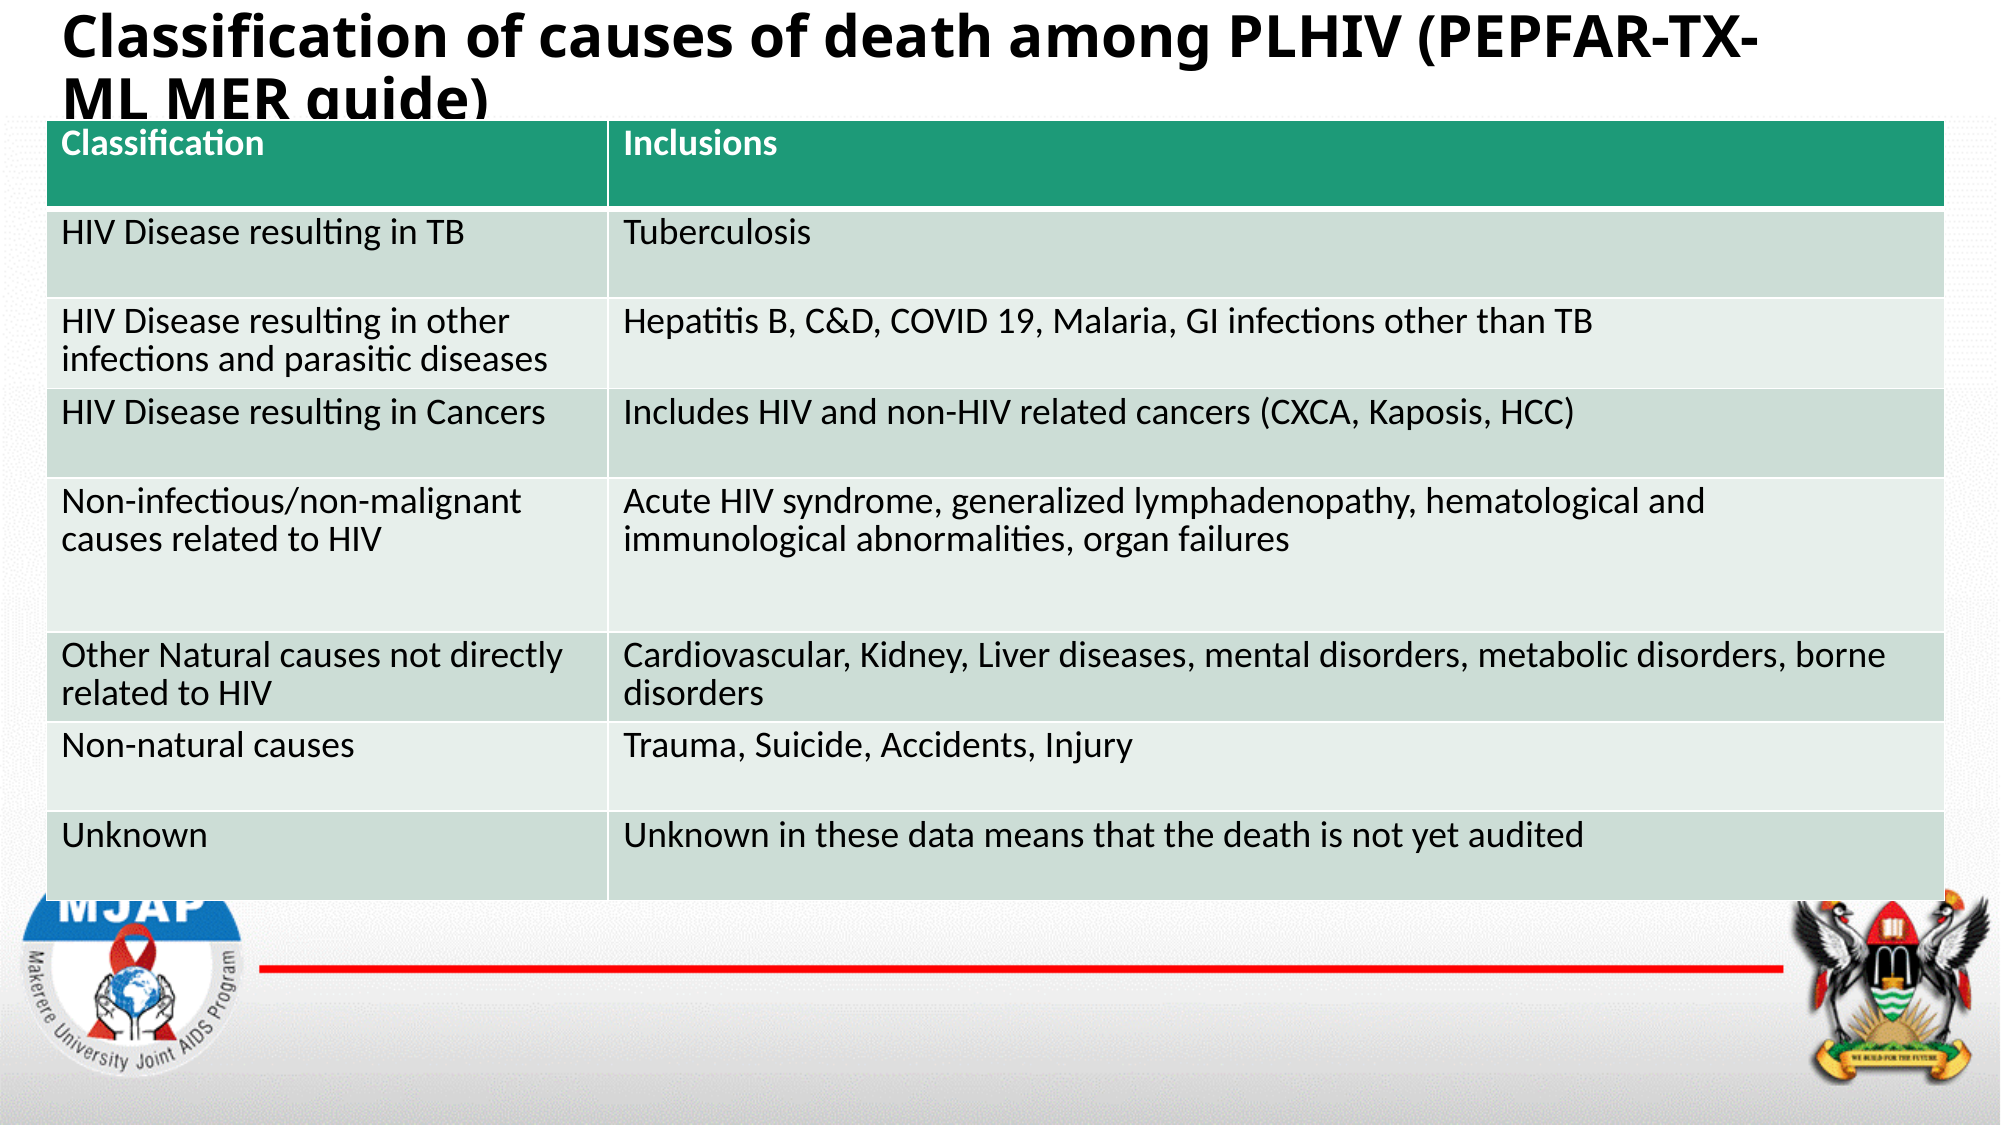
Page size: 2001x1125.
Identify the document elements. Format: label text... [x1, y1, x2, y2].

table_cell Acute HIV syndrome, generalized lymphadenopathy, hematological and immunological abnormalities, organ failures [609, 479, 1944, 631]
table_cell Includes HIV and non-HIV related cancers (CXCA, Kaposis, HCC) [609, 389, 1944, 477]
table_cell Unknown [47, 812, 607, 900]
table_cell HIV Disease resulting in Cancers [47, 389, 607, 477]
table_cell Other Natural causes not directly related to HIV [47, 633, 607, 721]
table_cell Non-infectious/non-malignant causes related to HIV [47, 479, 607, 631]
table_cell Cardiovascular, Kidney, Liver diseases, mental disorders, metabolic disorders, borne disorders [609, 633, 1944, 721]
table_cell Hepatitis B, C&D, COVID 19, Malaria, GI infections other than TB [609, 299, 1944, 388]
table_cell HIV Disease resulting in other infections and parasitic diseases [47, 299, 607, 388]
table_cell Trauma, Suicide, Accidents, Injury [609, 723, 1944, 810]
table_header Classification [47, 121, 607, 206]
table_cell HIV Disease resulting in TB [47, 212, 607, 297]
table_cell Non-natural causes [47, 723, 607, 810]
table_header Inclusions [609, 121, 1944, 206]
table_cell Unknown in these data means that the death is not yet audited [609, 812, 1944, 900]
picture [0, 0, 2001, 1125]
table_cell Tuberculosis [609, 212, 1944, 297]
title Classification of causes of death among PLHIV (PEPFAR-TX-ML MER guide) [46, 21, 1863, 119]
